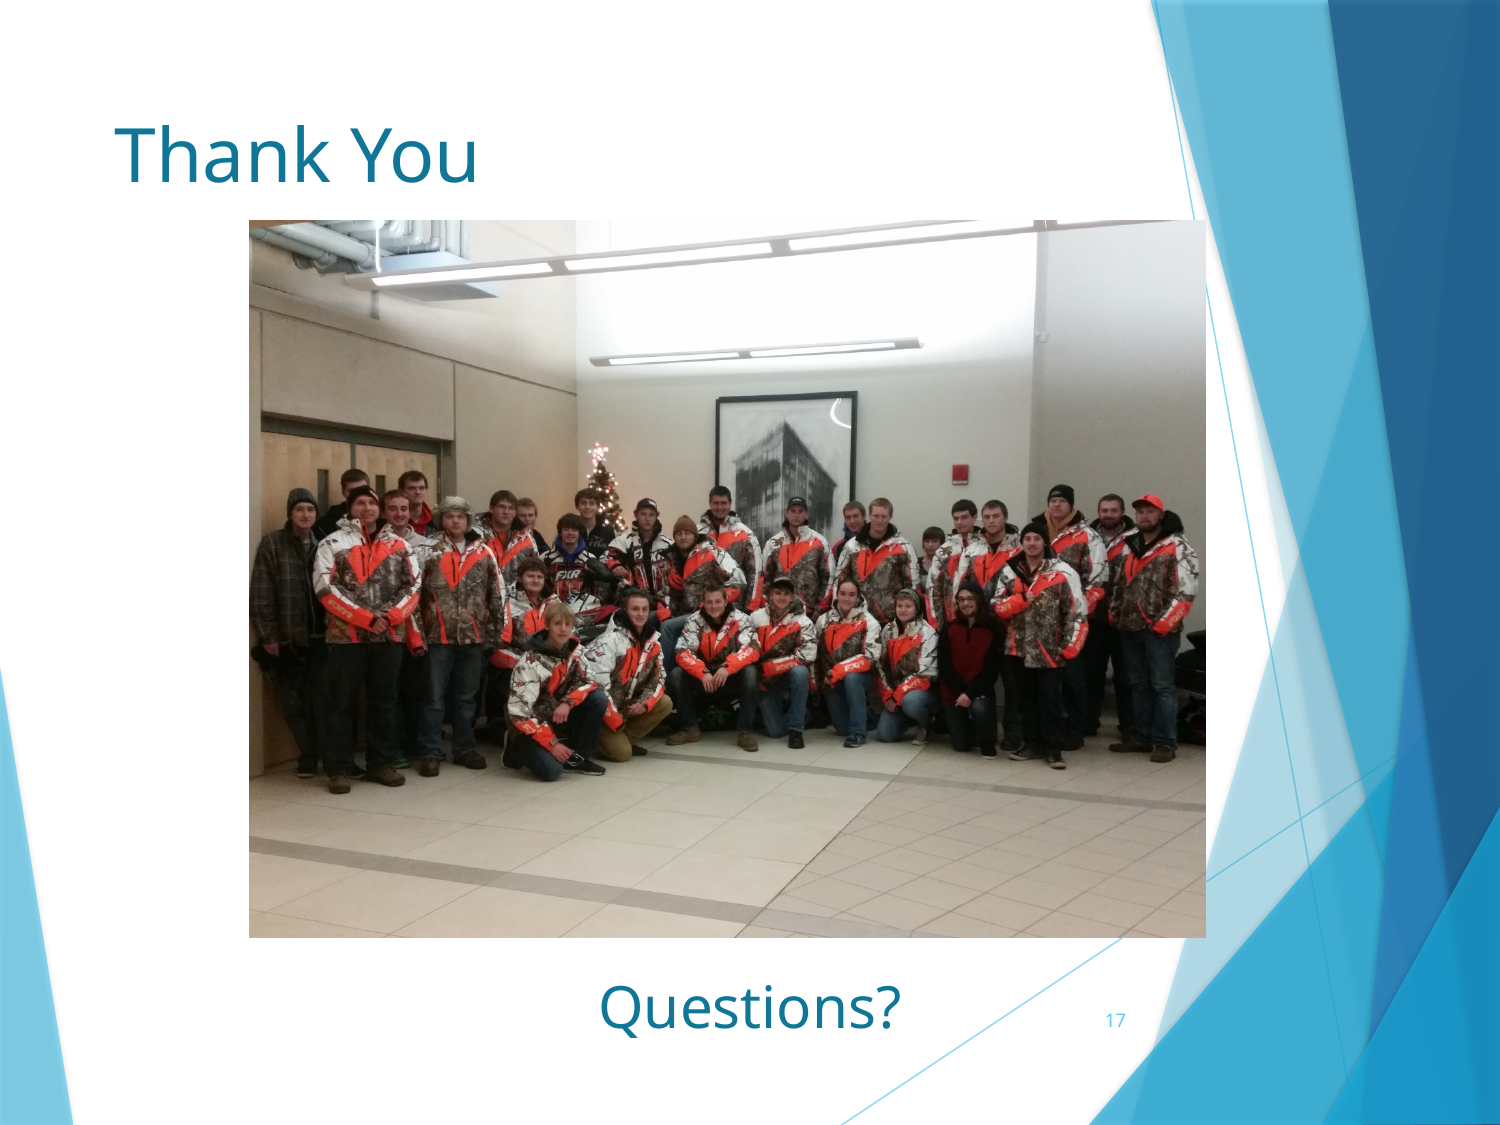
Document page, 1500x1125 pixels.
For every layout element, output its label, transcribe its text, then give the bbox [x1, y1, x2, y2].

title Thank You [99, 99, 1142, 317]
picture [249, 219, 1207, 938]
list Questions? [75, 962, 1425, 1038]
slide_number 17 [1057, 991, 1142, 1051]
